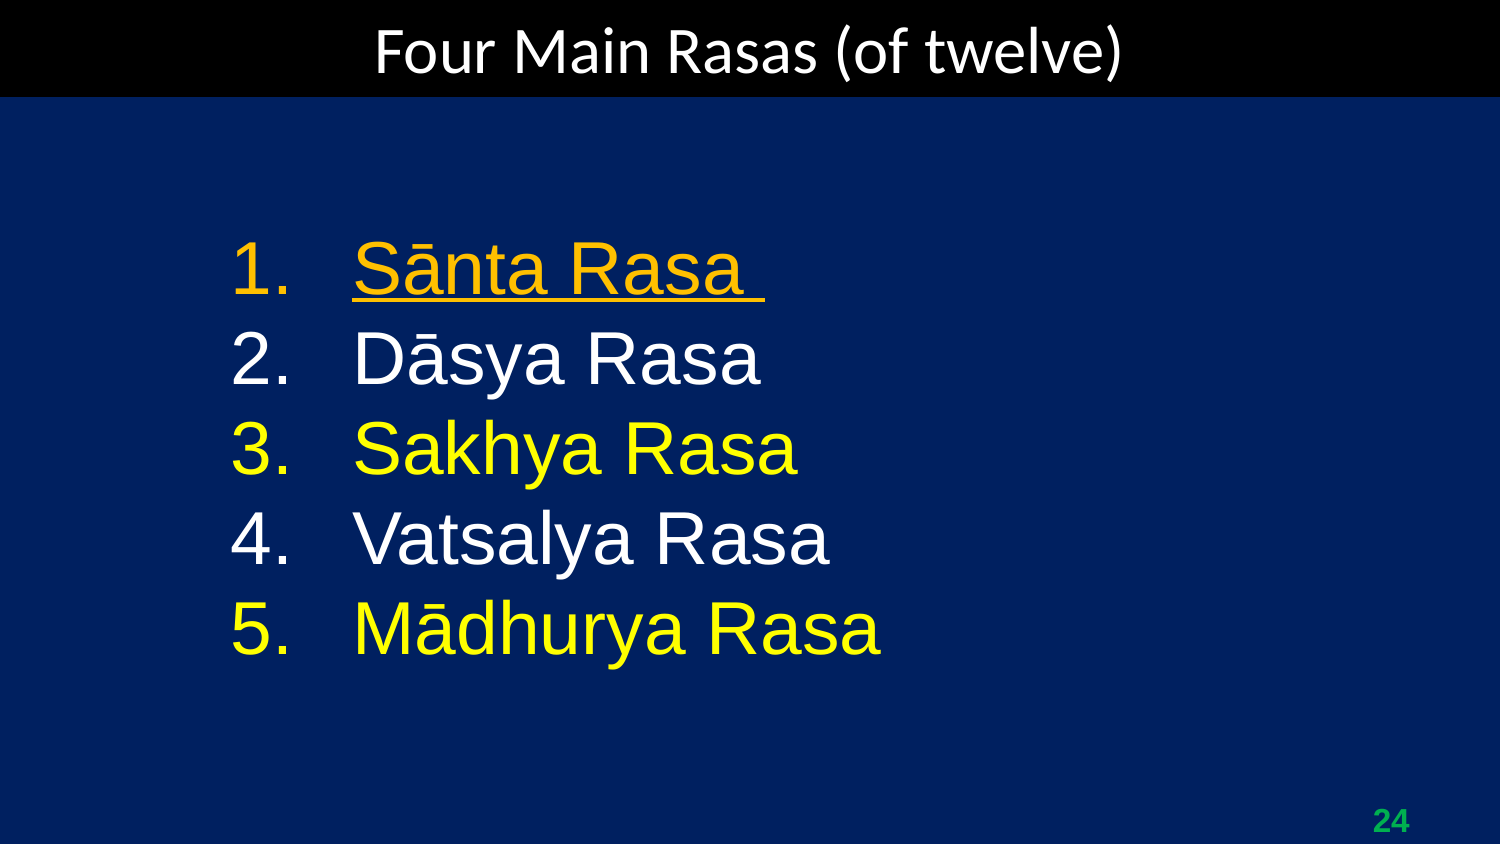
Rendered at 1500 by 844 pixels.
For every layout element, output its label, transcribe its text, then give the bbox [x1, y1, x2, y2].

text_box Four Main Rasas (of twelve) [0, 0, 1500, 97]
slide_number 24 [1074, 804, 1425, 835]
text_box Sānta Rasa Dāsya Rasa Sakhya Rasa Vatsalya Rasa Mādhurya Rasa [215, 121, 897, 677]
